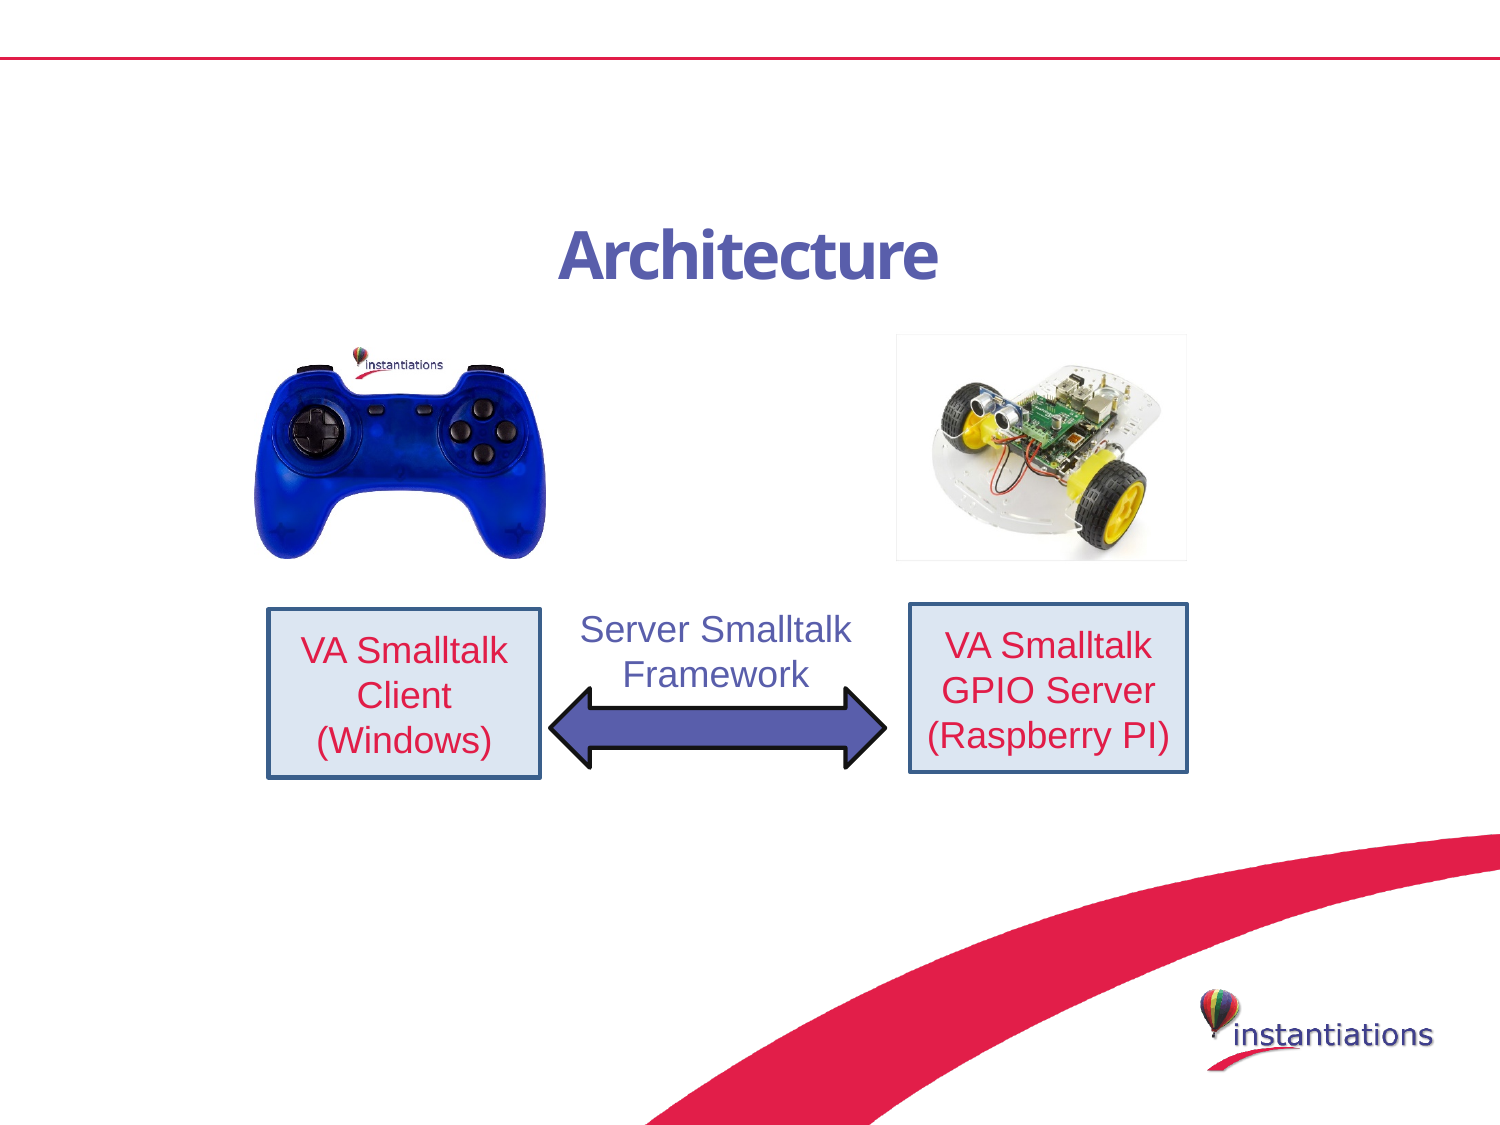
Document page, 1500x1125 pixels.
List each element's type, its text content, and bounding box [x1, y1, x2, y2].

text_box [548, 703, 888, 770]
picture [254, 346, 546, 559]
text_box VA Smalltalk Client (Windows) [266, 607, 542, 780]
title Architecture [103, 205, 1397, 297]
picture [895, 296, 1188, 598]
text_box VA Smalltalk GPIO Server (Raspberry PI) [908, 603, 1189, 774]
picture [602, 813, 1500, 1125]
text_box Server Smalltalk Framework [551, 597, 881, 703]
